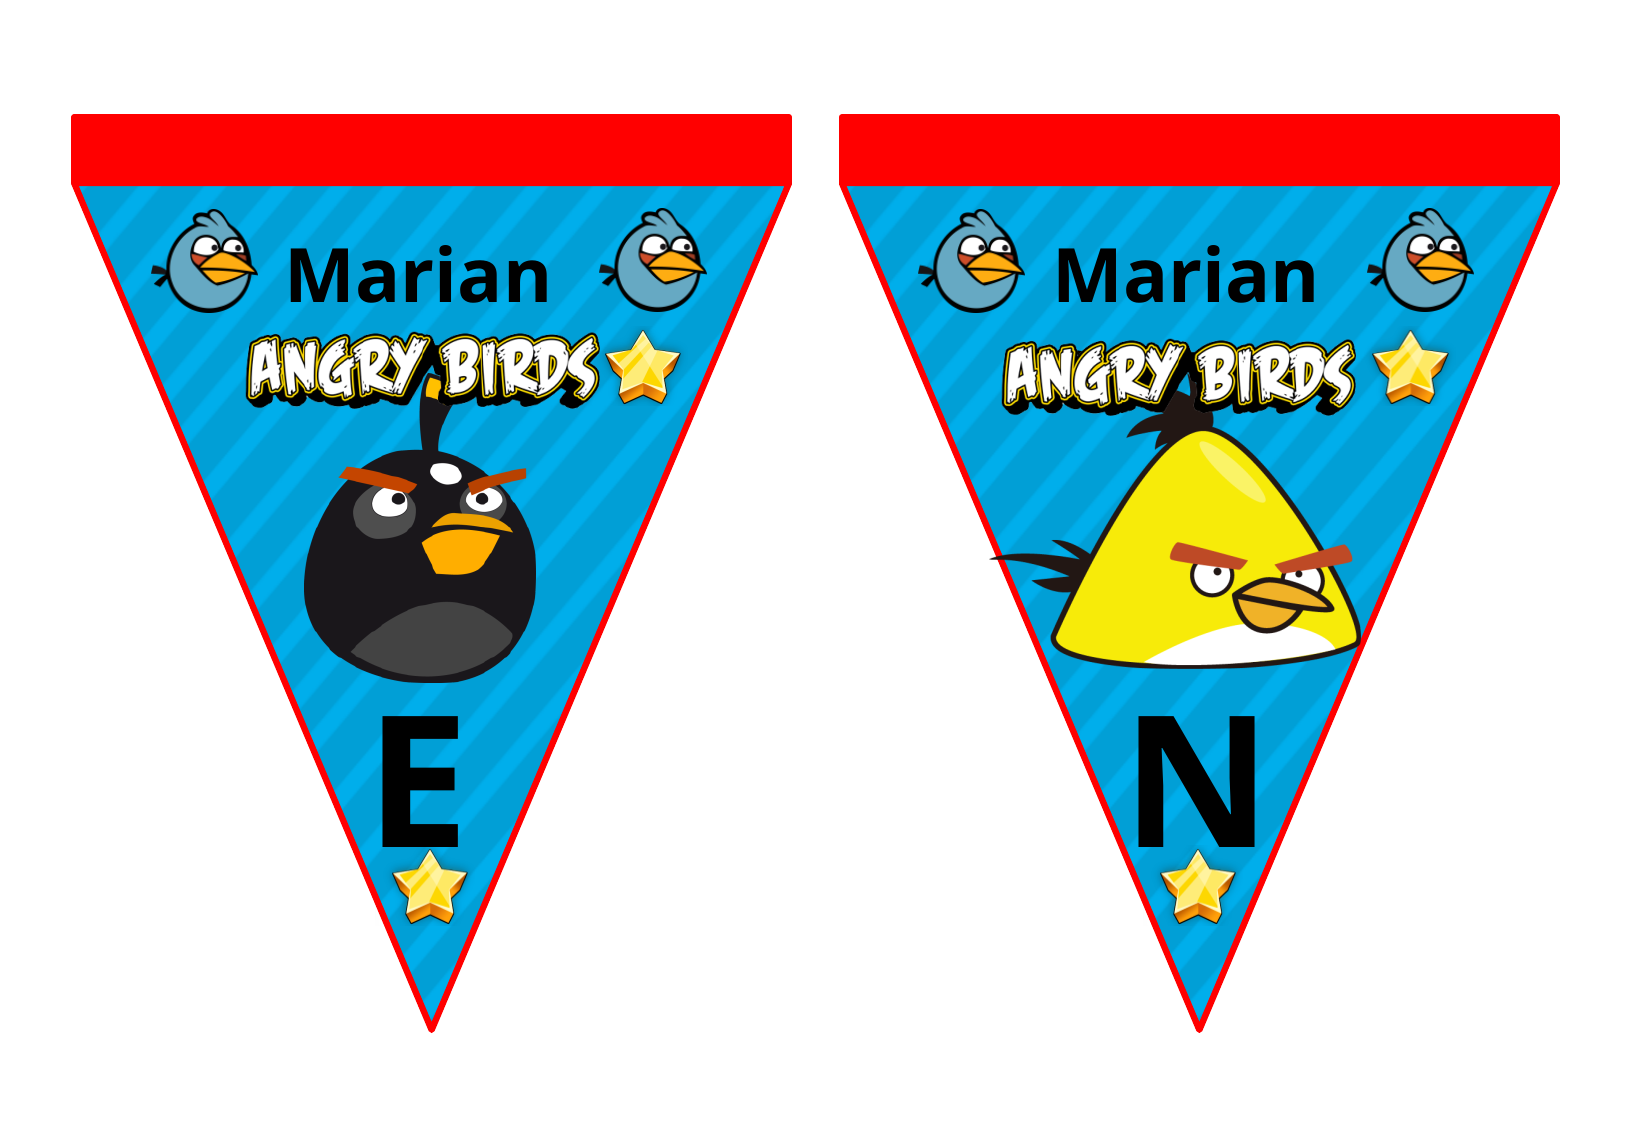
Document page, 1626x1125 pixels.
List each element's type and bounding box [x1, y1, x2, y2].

text_box [73, 116, 790, 1031]
text_box [841, 116, 1558, 1031]
